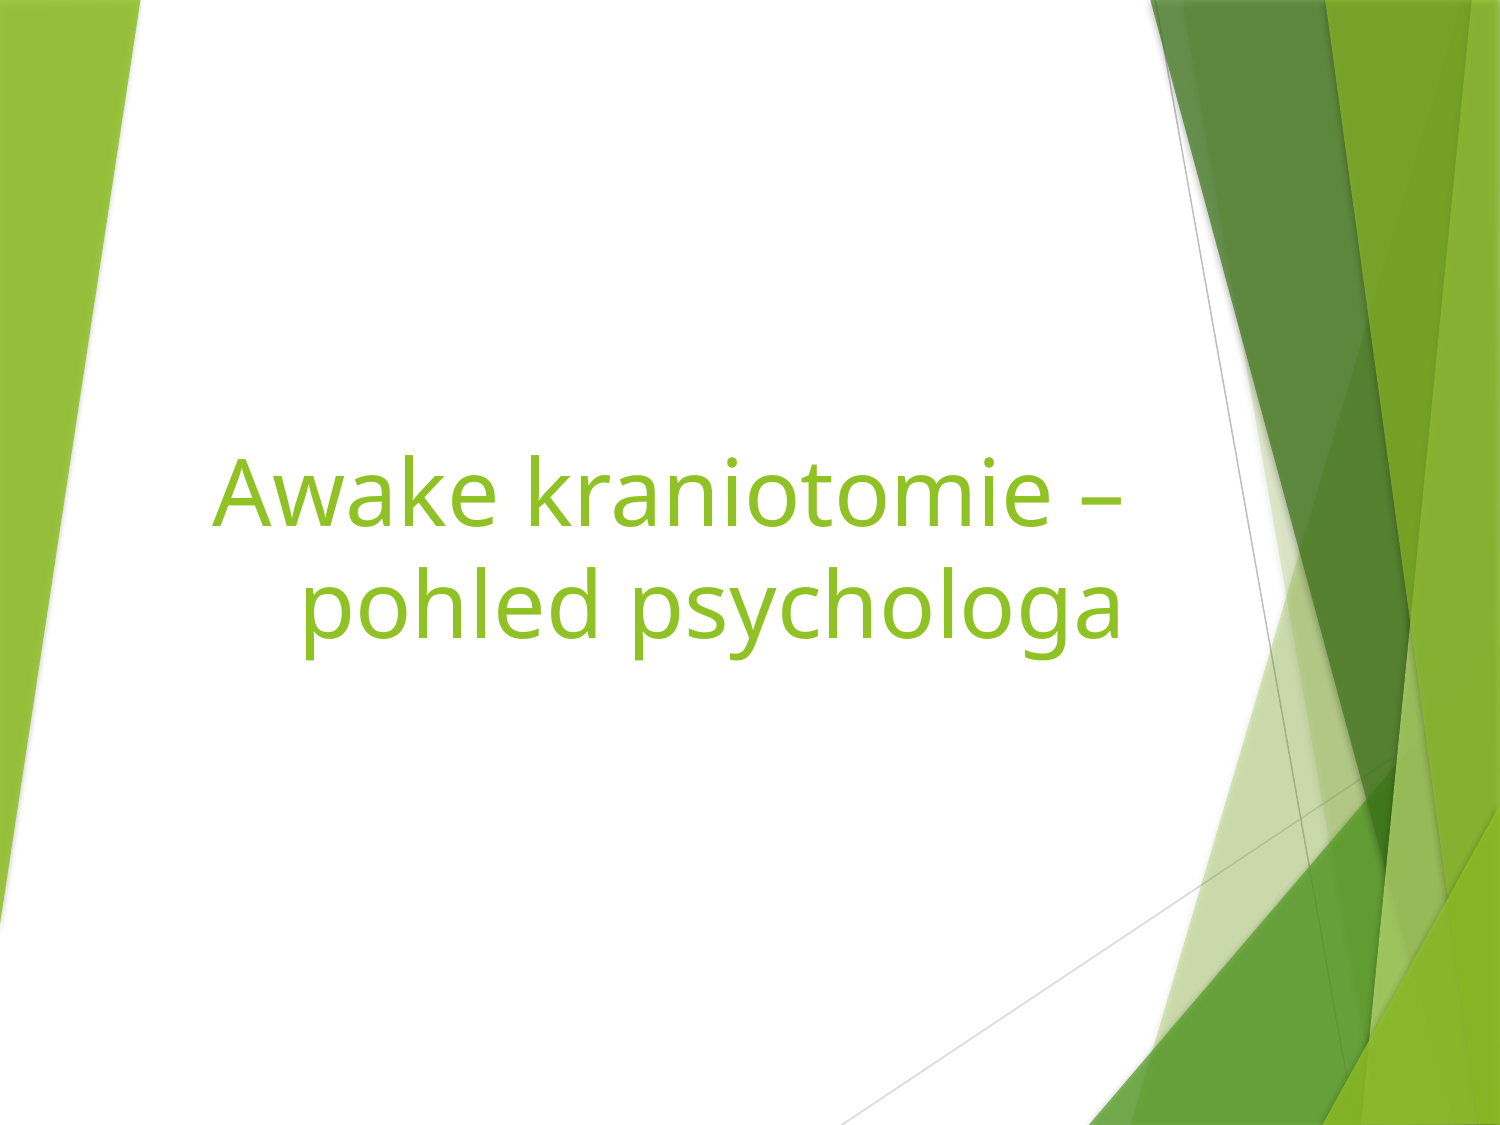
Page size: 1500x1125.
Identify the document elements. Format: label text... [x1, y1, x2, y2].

subtitle [218, 633, 1388, 1059]
title Awake kraniotomie – pohled psychologa [185, 394, 1142, 665]
